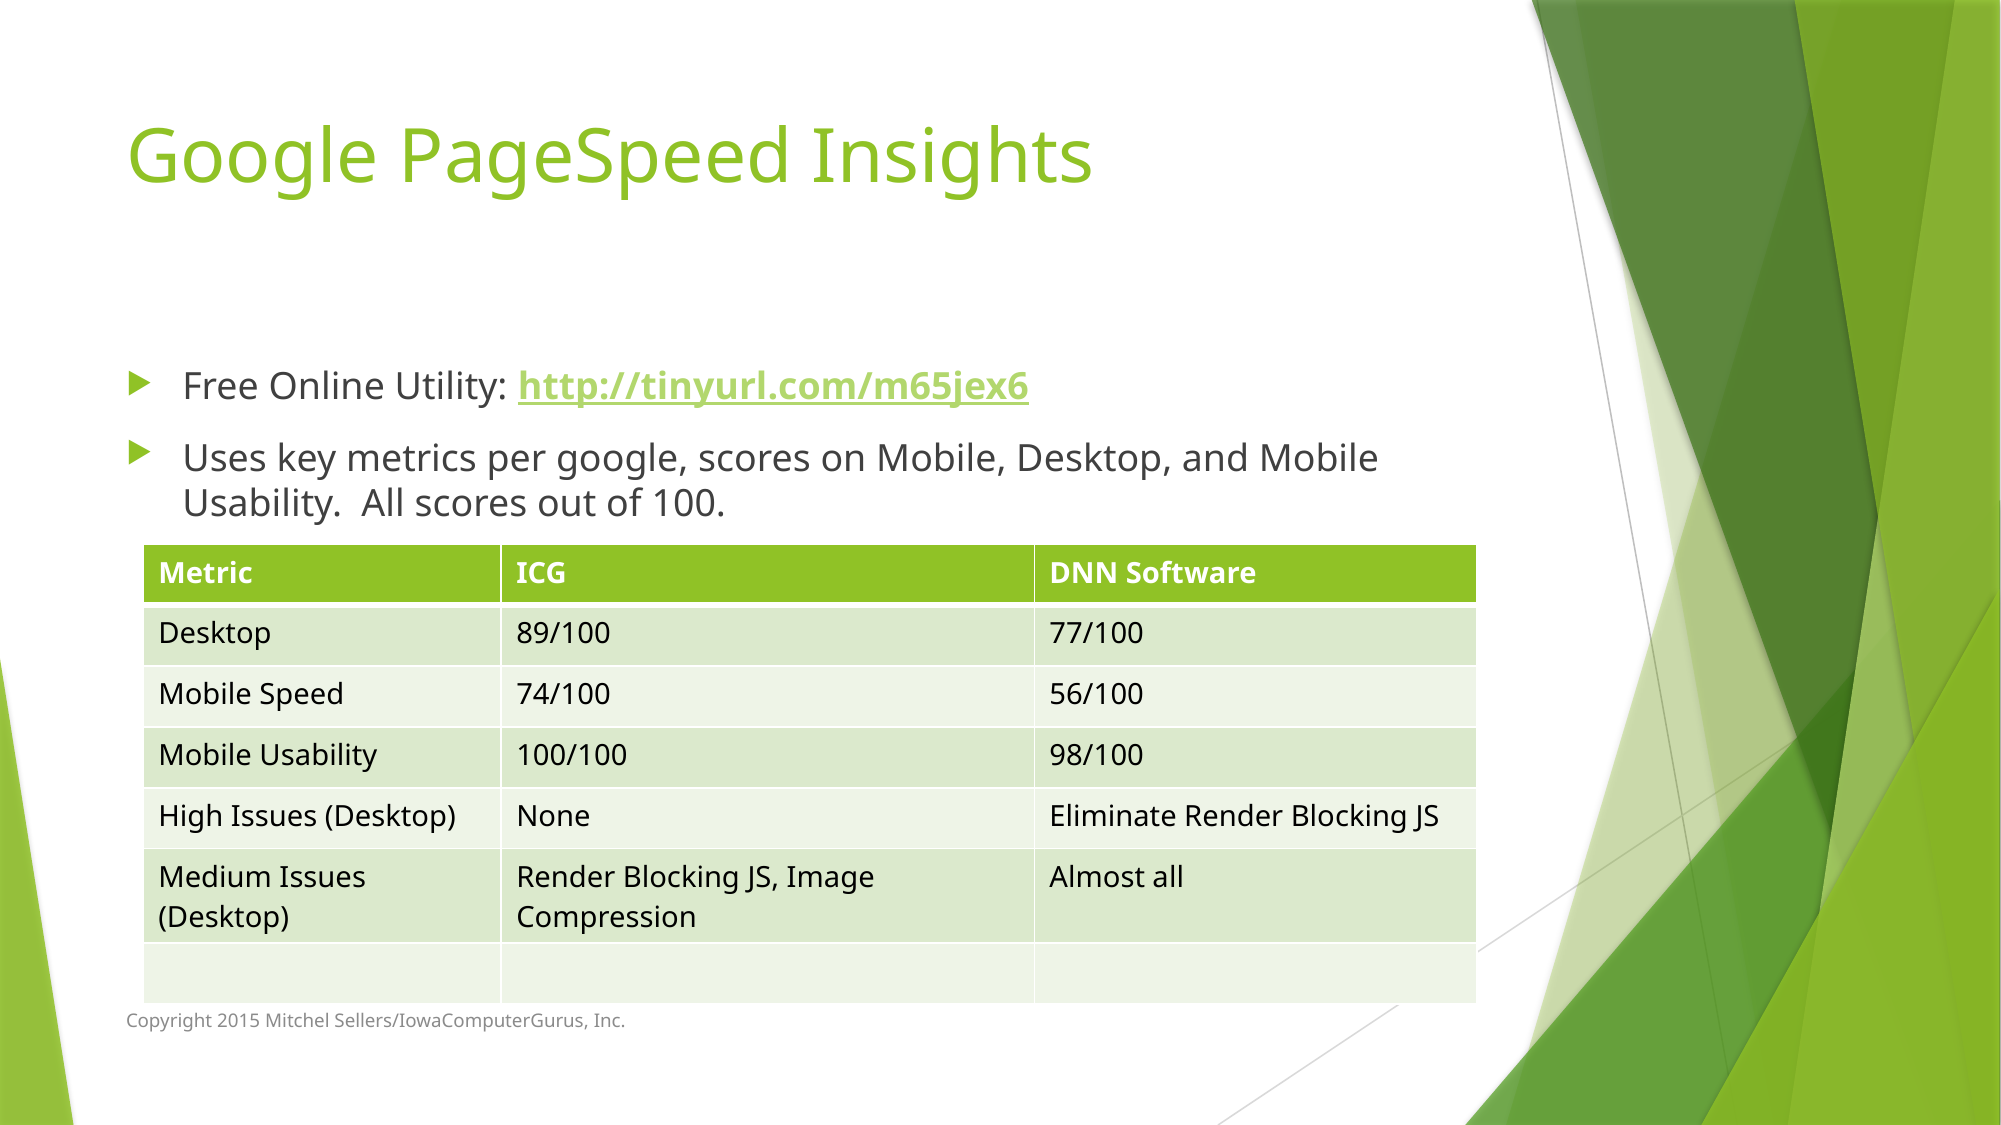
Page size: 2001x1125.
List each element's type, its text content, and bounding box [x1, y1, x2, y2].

table_cell Desktop [144, 608, 500, 665]
table_cell 74/100 [502, 667, 1034, 726]
table_cell Medium Issues (Desktop) [144, 849, 500, 942]
table_cell [1035, 944, 1476, 1003]
table_cell 100/100 [502, 728, 1034, 787]
table_cell 77/100 [1035, 608, 1476, 665]
table_cell Almost all [1035, 849, 1476, 942]
list Free Online Utility: http://tinyurl.com/m65jex6 Uses key metrics per google, scores on Mobile, Desktop, and Mobile Usability. All scores out of 100. [111, 354, 1522, 992]
table_cell 89/100 [502, 608, 1034, 665]
table_cell 56/100 [1035, 667, 1476, 726]
table_cell Eliminate Render Blocking JS [1035, 789, 1476, 848]
table_cell 98/100 [1035, 728, 1476, 787]
table_cell [502, 944, 1034, 1003]
table_header ICG [502, 545, 1034, 602]
footer Copyright 2015 Mitchel Sellers/IowaComputerGurus, Inc. [111, 991, 1145, 1051]
table_cell Render Blocking JS, Image Compression [502, 849, 1034, 942]
table_cell High Issues (Desktop) [144, 789, 500, 848]
table_header DNN Software [1035, 545, 1476, 602]
table_cell Mobile Speed [144, 667, 500, 726]
table_cell Mobile Usability [144, 728, 500, 787]
title Google PageSpeed Insights [111, 99, 1522, 317]
table_header Metric [144, 545, 500, 602]
table_cell None [502, 789, 1034, 848]
table_cell [144, 944, 500, 1003]
